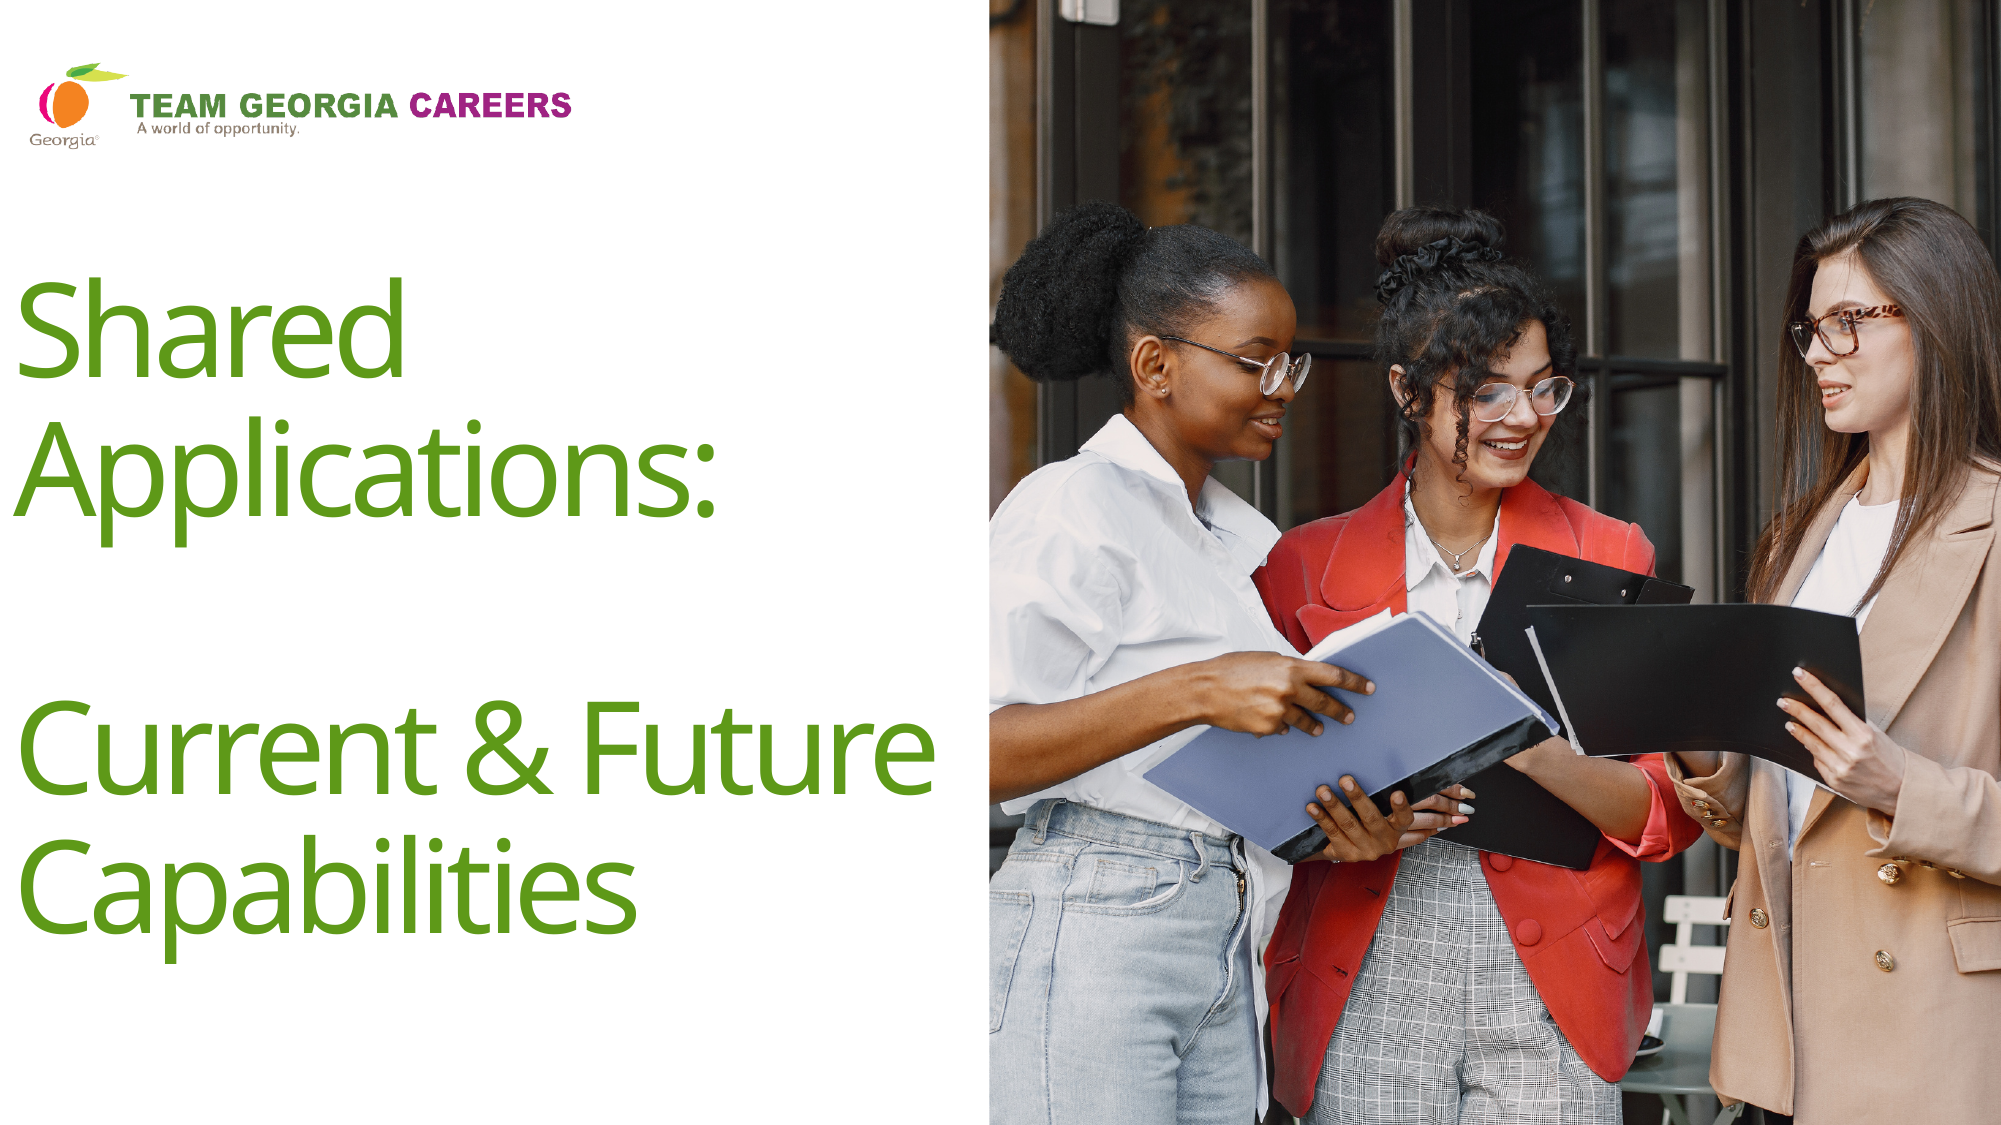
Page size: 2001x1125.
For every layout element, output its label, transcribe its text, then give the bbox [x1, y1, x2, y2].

picture [13, 42, 629, 176]
picture [989, 0, 2001, 1125]
text_box Shared Applications: Current & Future Capabilities [13, 265, 989, 960]
